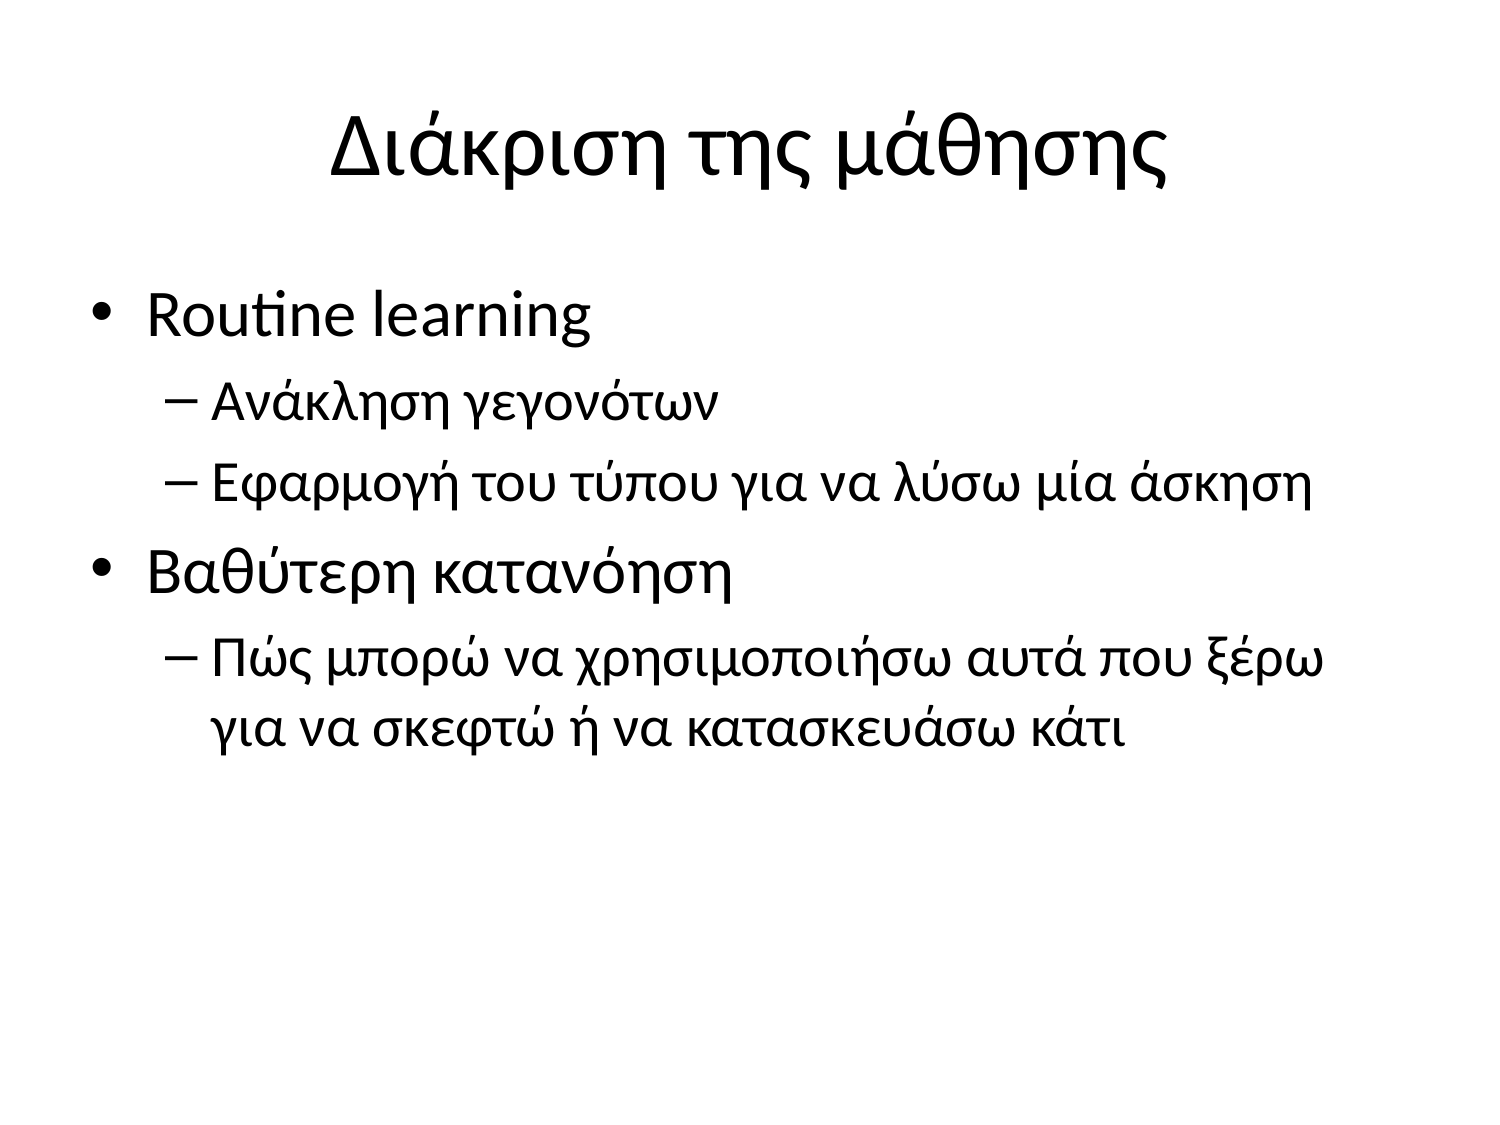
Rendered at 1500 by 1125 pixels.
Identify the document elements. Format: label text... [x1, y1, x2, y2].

list Routine learning Ανάκληση γεγονότων Εφαρμογή του τύπου για να λύσω μία άσκηση Βαθύτερη κατανόηση Πώς μπορώ να χρησιμοποιήσω αυτά που ξέρω για να σκεφτώ ή να κατασκευάσω κάτι [75, 262, 1425, 1005]
title Διάκριση της μάθησης [75, 45, 1425, 233]
